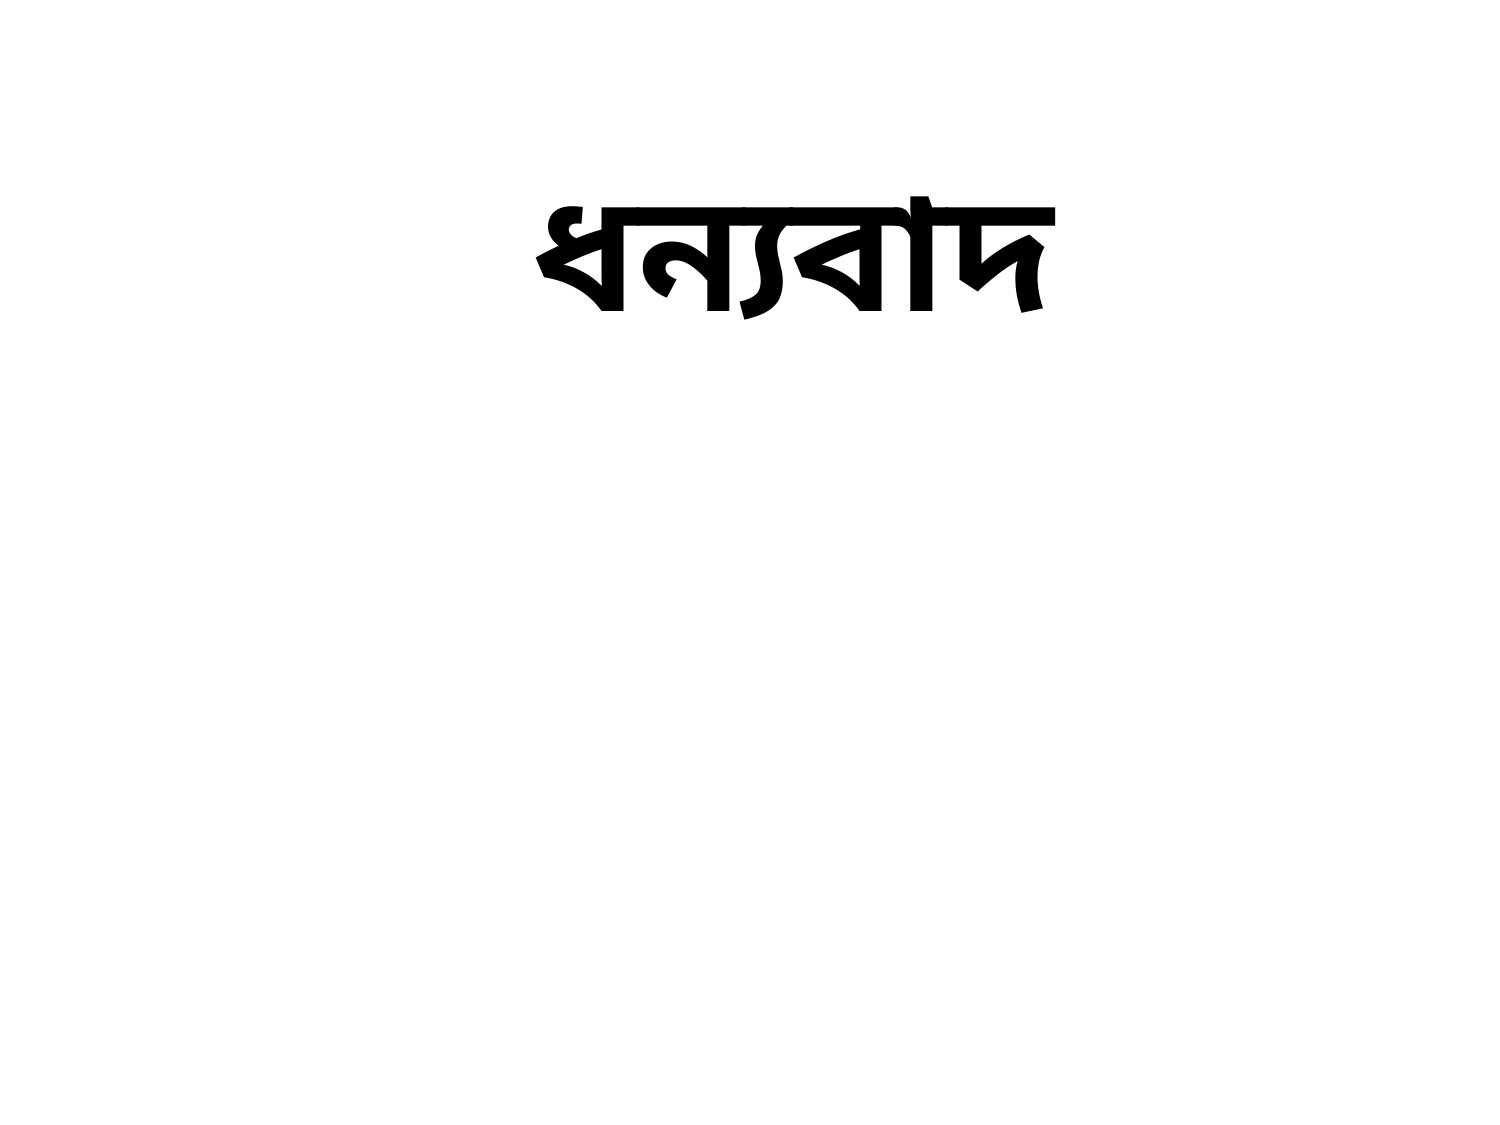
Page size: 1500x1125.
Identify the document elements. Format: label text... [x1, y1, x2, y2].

text_box ধন্যবাদ [399, 137, 1188, 353]
